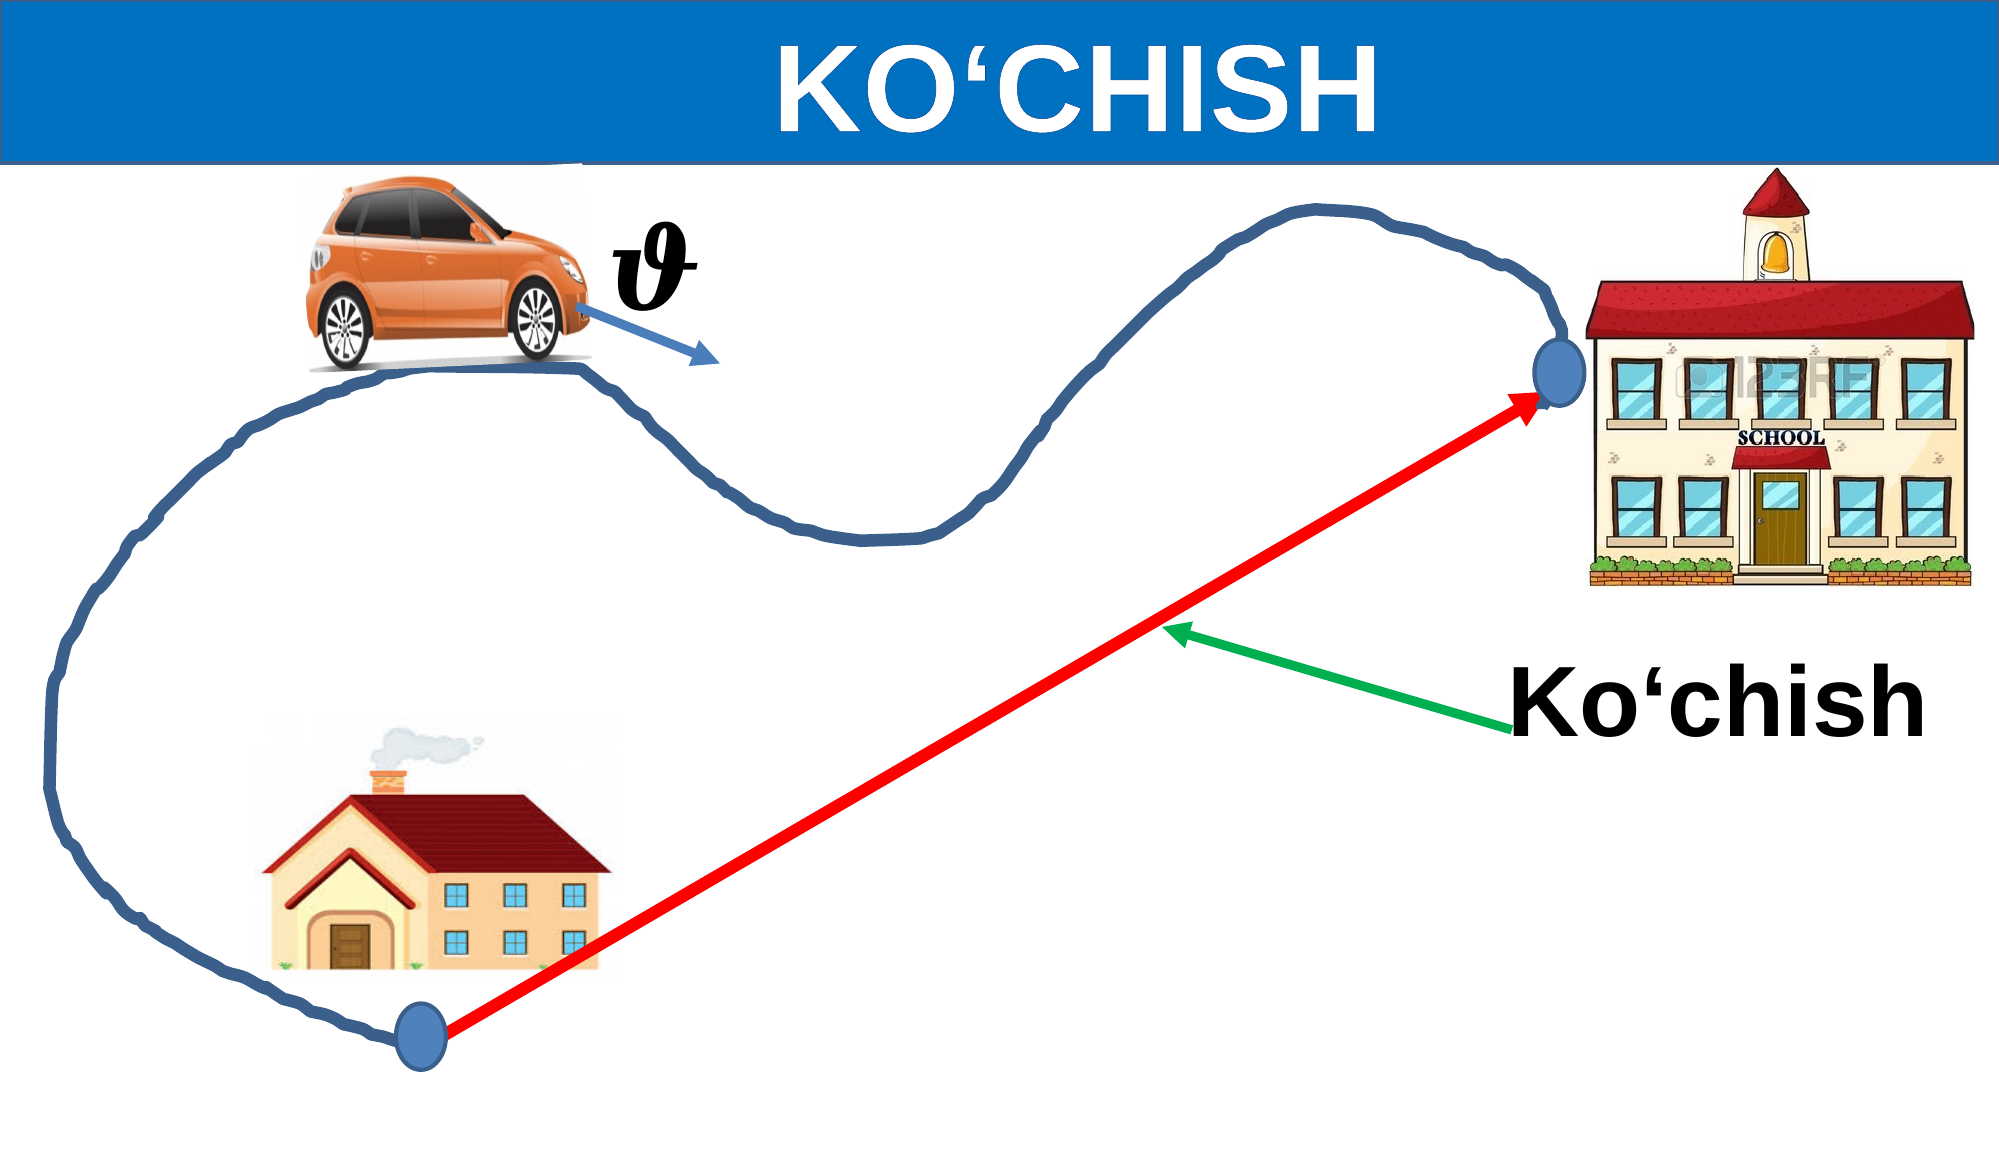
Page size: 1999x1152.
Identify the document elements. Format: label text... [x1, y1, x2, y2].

text_box Ko‘chish [1554, 629, 1944, 764]
text_box [393, 1001, 446, 1072]
text_box KO‘CHISH [0, 0, 1999, 165]
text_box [427, 391, 1550, 1045]
picture [300, 163, 590, 374]
picture [1585, 165, 1975, 589]
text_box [1161, 626, 1513, 731]
text_box [1532, 337, 1580, 408]
text_box [257, 987, 422, 1043]
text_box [575, 305, 721, 364]
picture [254, 718, 427, 979]
text_box [47, 373, 614, 984]
text_box [1069, 207, 1565, 389]
